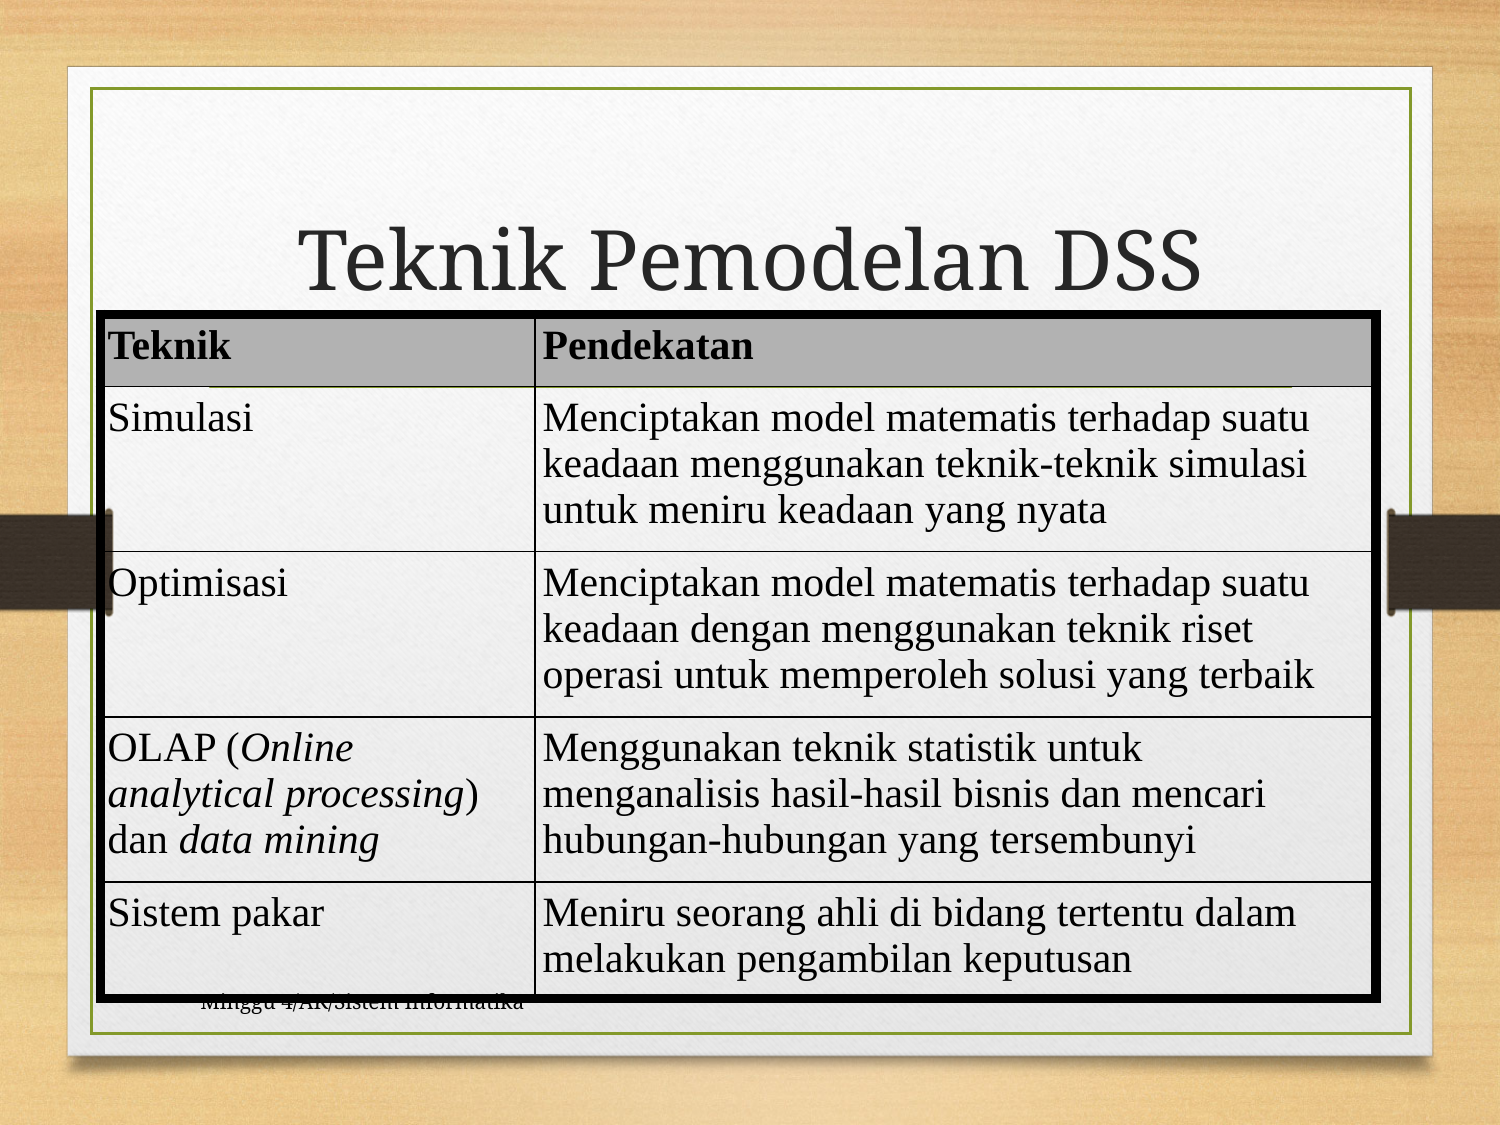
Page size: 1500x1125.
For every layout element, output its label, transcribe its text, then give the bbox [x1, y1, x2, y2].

table_cell Menggunakan teknik statistik untuk menganalisis hasil-hasil bisnis dan mencari hubungan-hubungan yang tersembunyi [536, 718, 1371, 881]
table_cell Sistem pakar [105, 883, 534, 994]
table_cell Meniru seorang ahli di bidang tertentu dalam melakukan pengambilan keputusan [536, 883, 1371, 994]
text_box Minggu 4/AK/Sistem Informatika [192, 1003, 1031, 1021]
table_cell Menciptakan model matematis terhadap suatu keadaan menggunakan teknik-teknik simulasi untuk meniru keadaan yang nyata [536, 387, 1371, 551]
table_cell Simulasi [105, 387, 534, 551]
table_cell Optimisasi [105, 552, 534, 716]
table_cell Menciptakan model matematis terhadap suatu keadaan dengan menggunakan teknik riset operasi untuk memperoleh solusi yang terbaik [536, 552, 1371, 716]
table_header Teknik [105, 319, 534, 386]
table_cell OLAP (Online analytical processing) dan data mining [105, 718, 534, 881]
title Teknik Pemodelan DSS [192, 149, 1309, 310]
picture [0, 0, 1500, 1125]
table_header Pendekatan [536, 319, 1371, 386]
